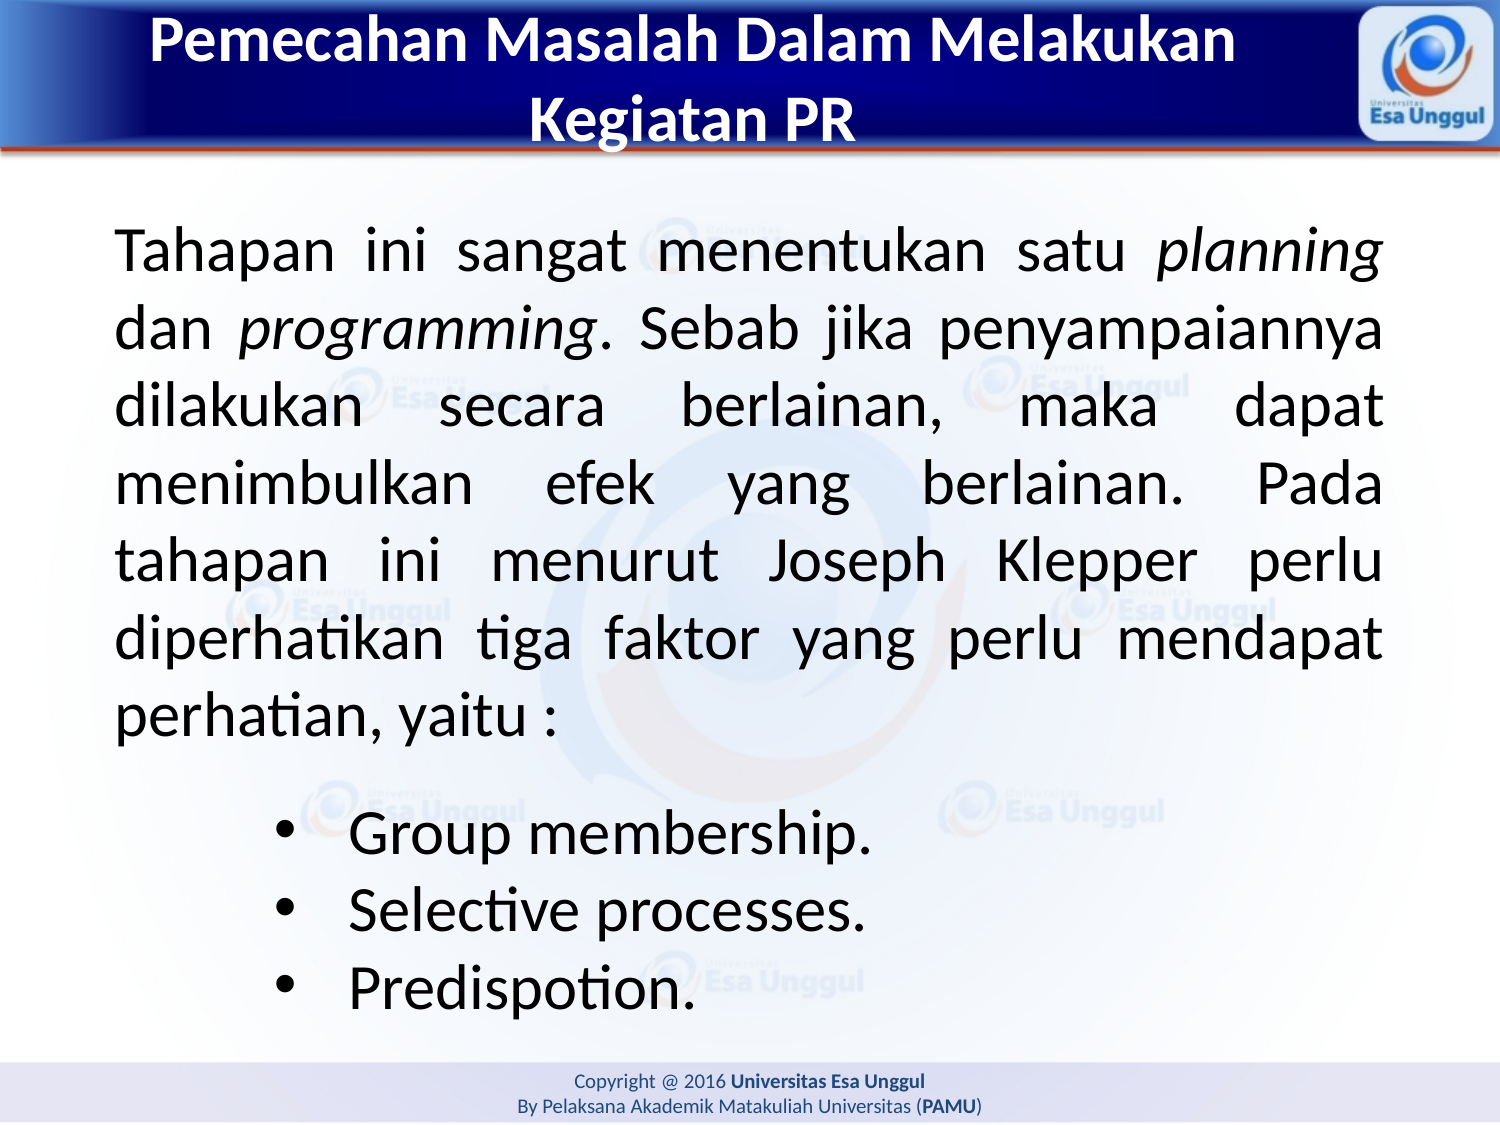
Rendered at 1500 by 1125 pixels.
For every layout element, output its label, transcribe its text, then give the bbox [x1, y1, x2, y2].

text_box Tahapan ini sangat menentukan satu planning dan programming. Sebab jika penyampaiannya dilakukan secara berlainan, maka dapat menimbulkan efek yang berlainan. Pada tahapan ini menurut Joseph Klepper perlu diperhatikan tiga faktor yang perlu mendapat perhatian, yaitu : Group membership. Selective processes. Predispotion. [99, 199, 1400, 1025]
picture [0, 0, 1500, 1125]
title Pemecahan Masalah Dalam Melakukan Kegiatan PR [24, 0, 1363, 150]
